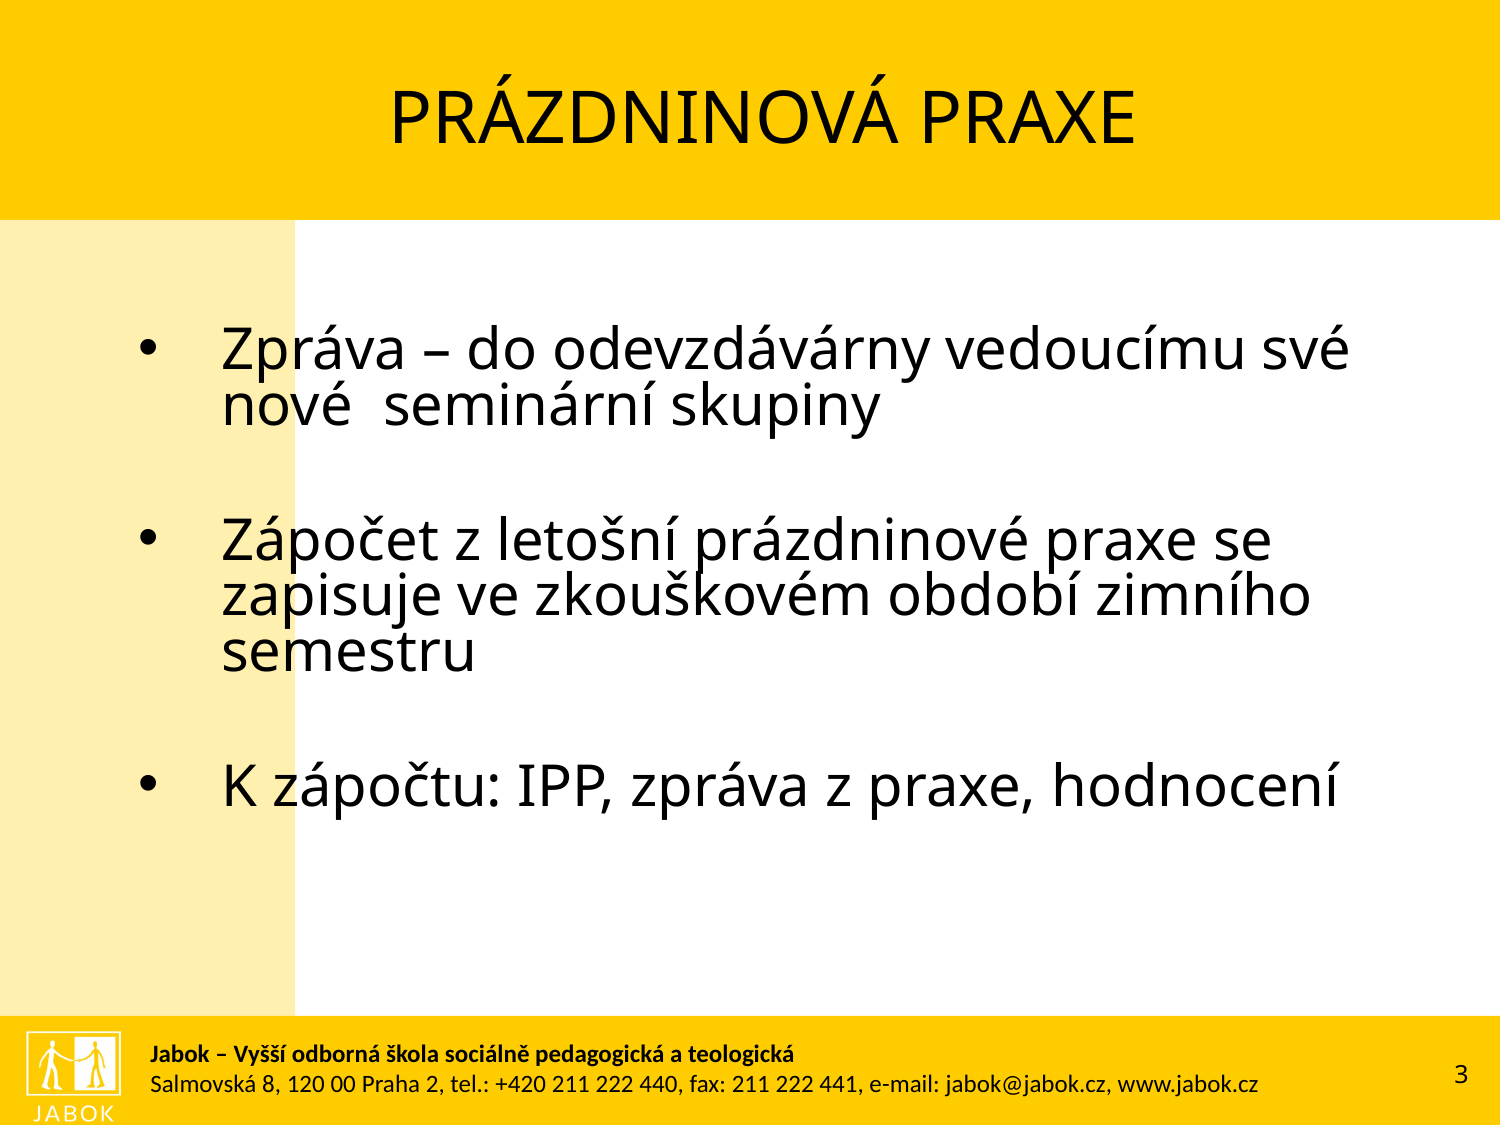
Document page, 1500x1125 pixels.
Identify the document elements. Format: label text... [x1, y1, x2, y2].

picture [17, 1021, 130, 1125]
list Zpráva – do odevzdávárny vedoucímu své nové seminární skupiny Zápočet z letošní prázdninové praxe se zapisuje ve zkouškovém období zimního semestru K zápočtu: IPP, zpráva z praxe, hodnocení [123, 267, 1425, 1005]
title PRÁZDNINOVÁ PRAXE [88, 20, 1439, 209]
